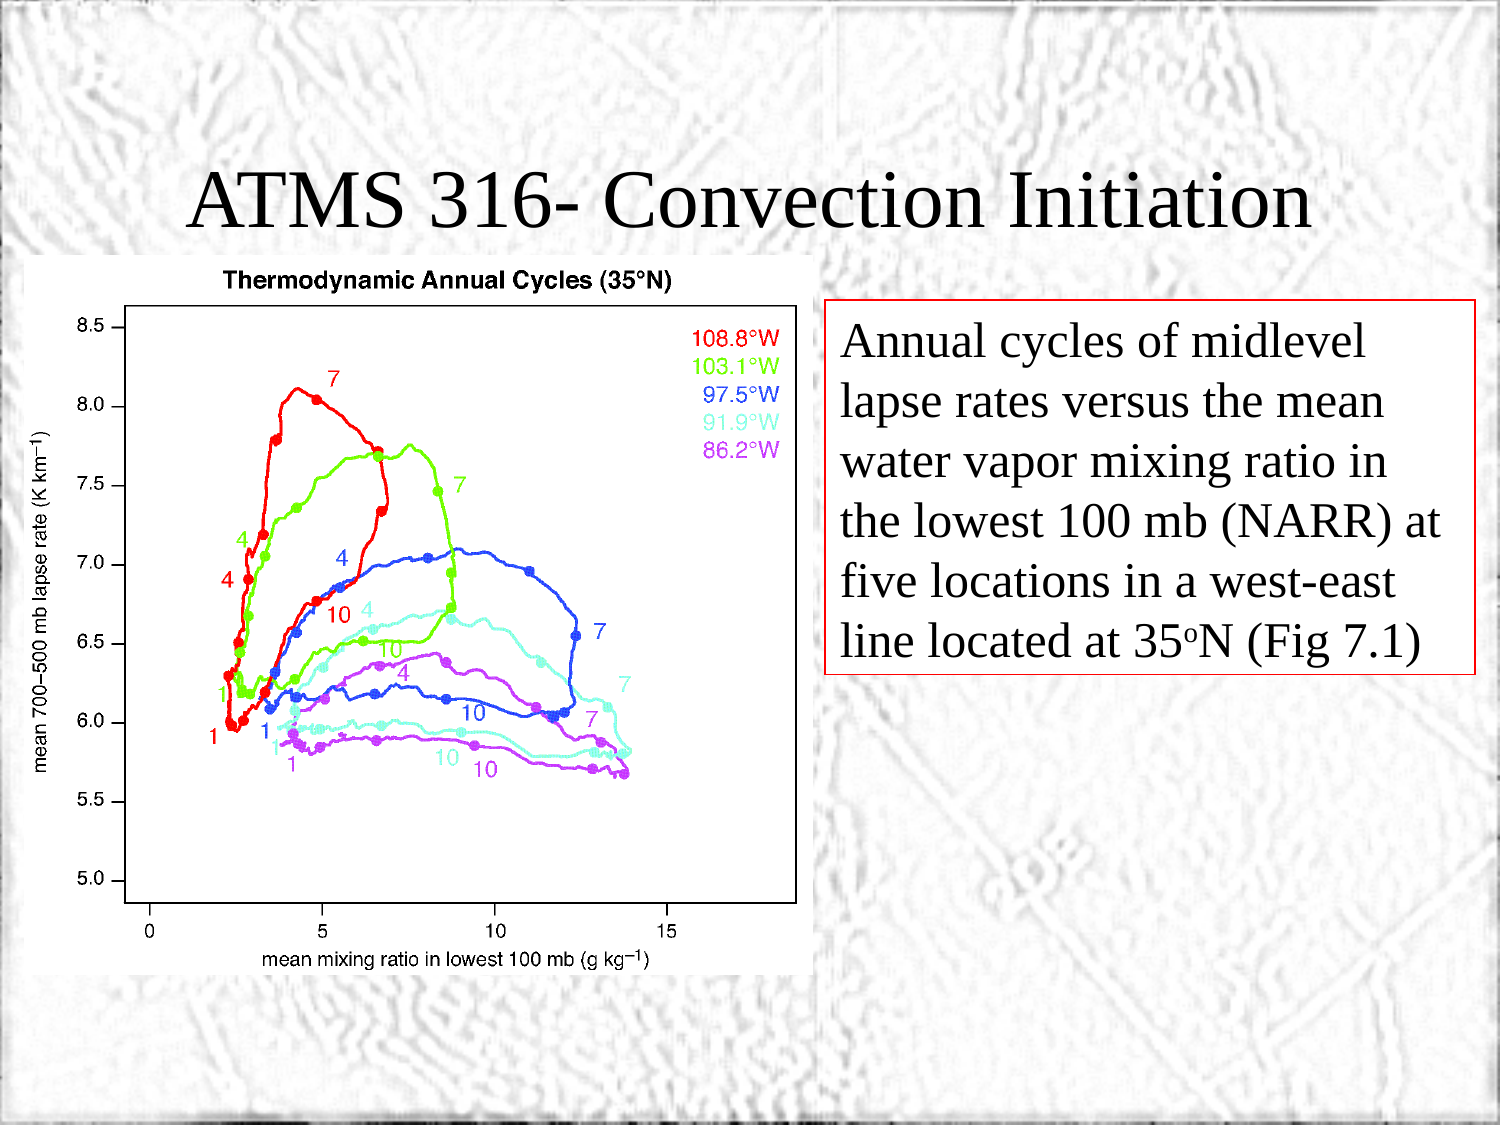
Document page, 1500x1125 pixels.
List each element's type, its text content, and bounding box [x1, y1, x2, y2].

picture [0, 0, 1500, 1125]
title ATMS 316- Convection Initiation [112, 99, 1388, 288]
text_box Annual cycles of midlevel lapse rates versus the mean water vapor mixing ratio in the lowest 100 mb (NARR) at five locations in a west-east line located at 35oN (Fig 7.1) [825, 299, 1475, 675]
